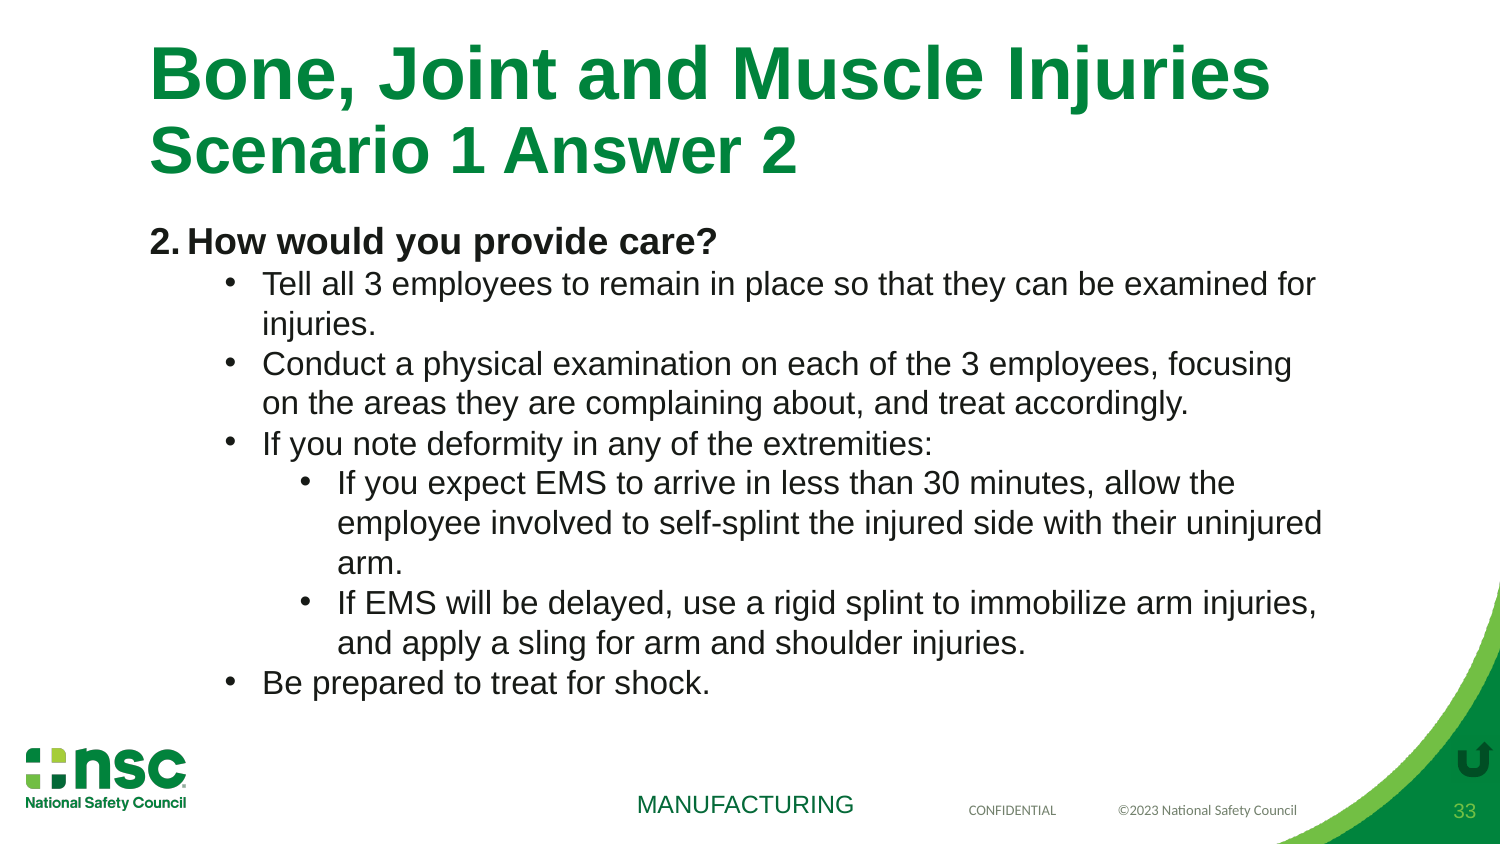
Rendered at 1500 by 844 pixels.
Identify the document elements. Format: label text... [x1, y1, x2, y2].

picture [719, 375, 1500, 844]
list How would you provide care? Tell all 3 employees to remain in place so that they can be examined for injuries. Conduct a physical examination on each of the 3 employees, focusing on the areas they are complaining about, and treat accordingly. If you note deformity in any of the extremities: If you expect EMS to arrive in less than 30 minutes, allow the employee involved to self-splint the injured side with their uninjured arm. If EMS will be delayed, use a rigid splint to immobilize arm injuries, and apply a sling for arm and shoulder injuries. Be prepared to treat for shock. [134, 200, 1352, 696]
picture [26, 748, 186, 811]
title Bone, Joint and Muscle Injuries Scenario 1 Answer 2 [134, 24, 1352, 199]
